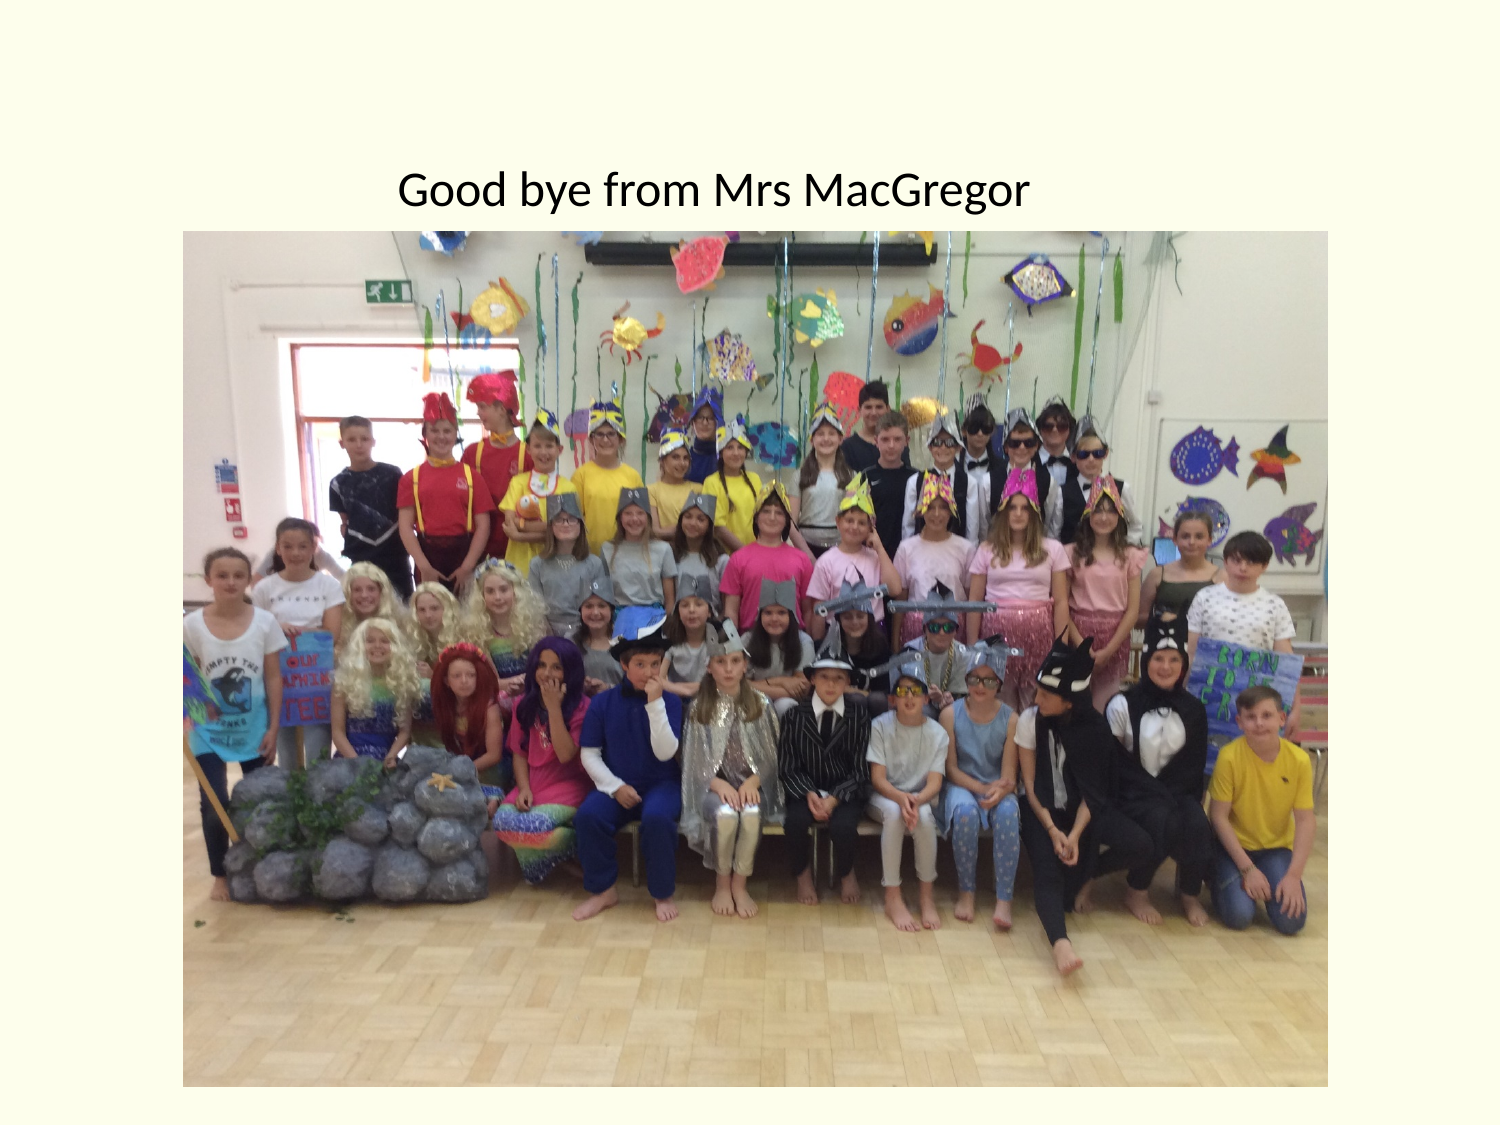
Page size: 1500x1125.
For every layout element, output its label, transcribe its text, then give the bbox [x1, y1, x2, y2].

title Good bye from Mrs MacGregor [76, 66, 1352, 308]
picture [182, 231, 1329, 1088]
